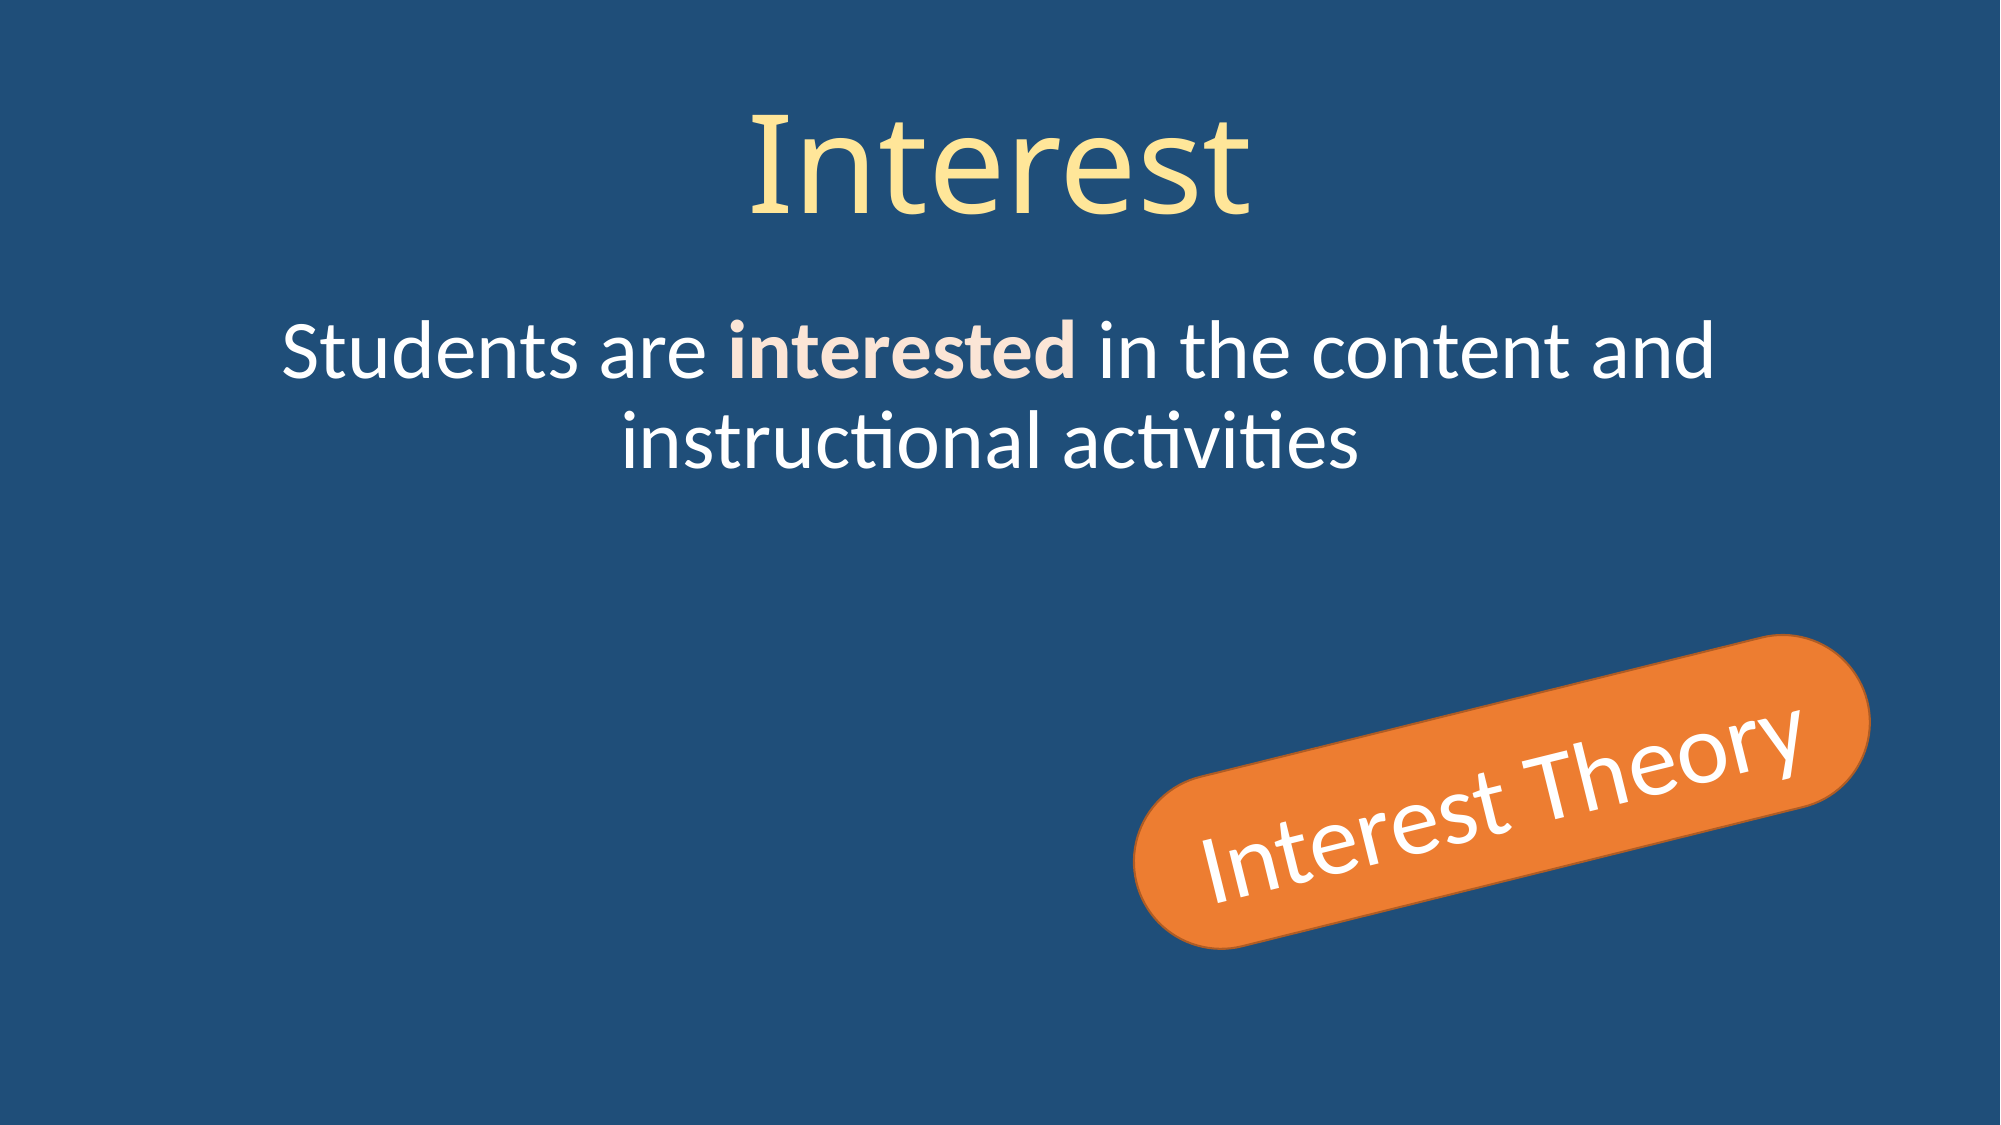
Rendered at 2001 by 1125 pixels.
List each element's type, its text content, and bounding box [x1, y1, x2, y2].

title Interest [137, 59, 1863, 278]
text_box Interest Theory [1132, 633, 1871, 950]
list Students are interested in the content and instructional activities [137, 299, 1863, 1014]
